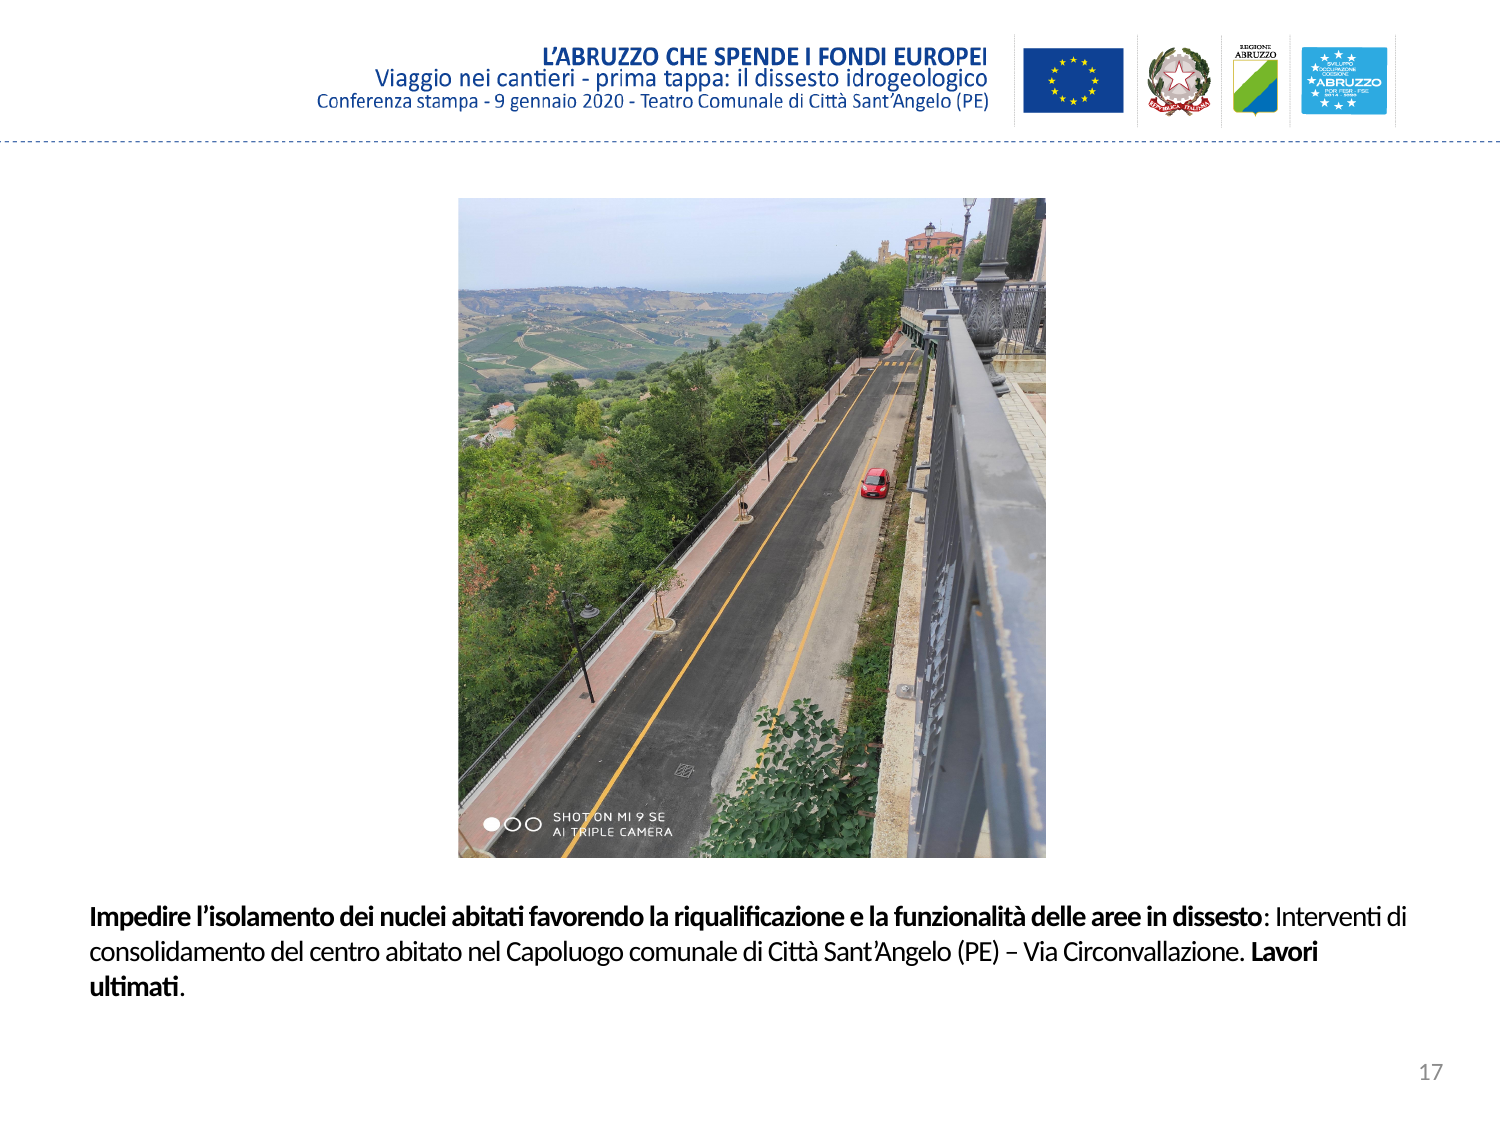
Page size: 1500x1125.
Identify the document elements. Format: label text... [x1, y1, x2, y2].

slide_number 17 [1163, 1040, 1459, 1101]
picture [0, 0, 1500, 1125]
text_box Impedire l’isolamento dei nuclei abitati favorendo la riqualificazione e la funzionalità delle aree in dissesto: Interventi di consolidamento del centro abitato nel Capoluogo comunale di Città Sant’Angelo (PE) – Via Circonvallazione. Lavori ultimati. [74, 890, 1435, 1010]
